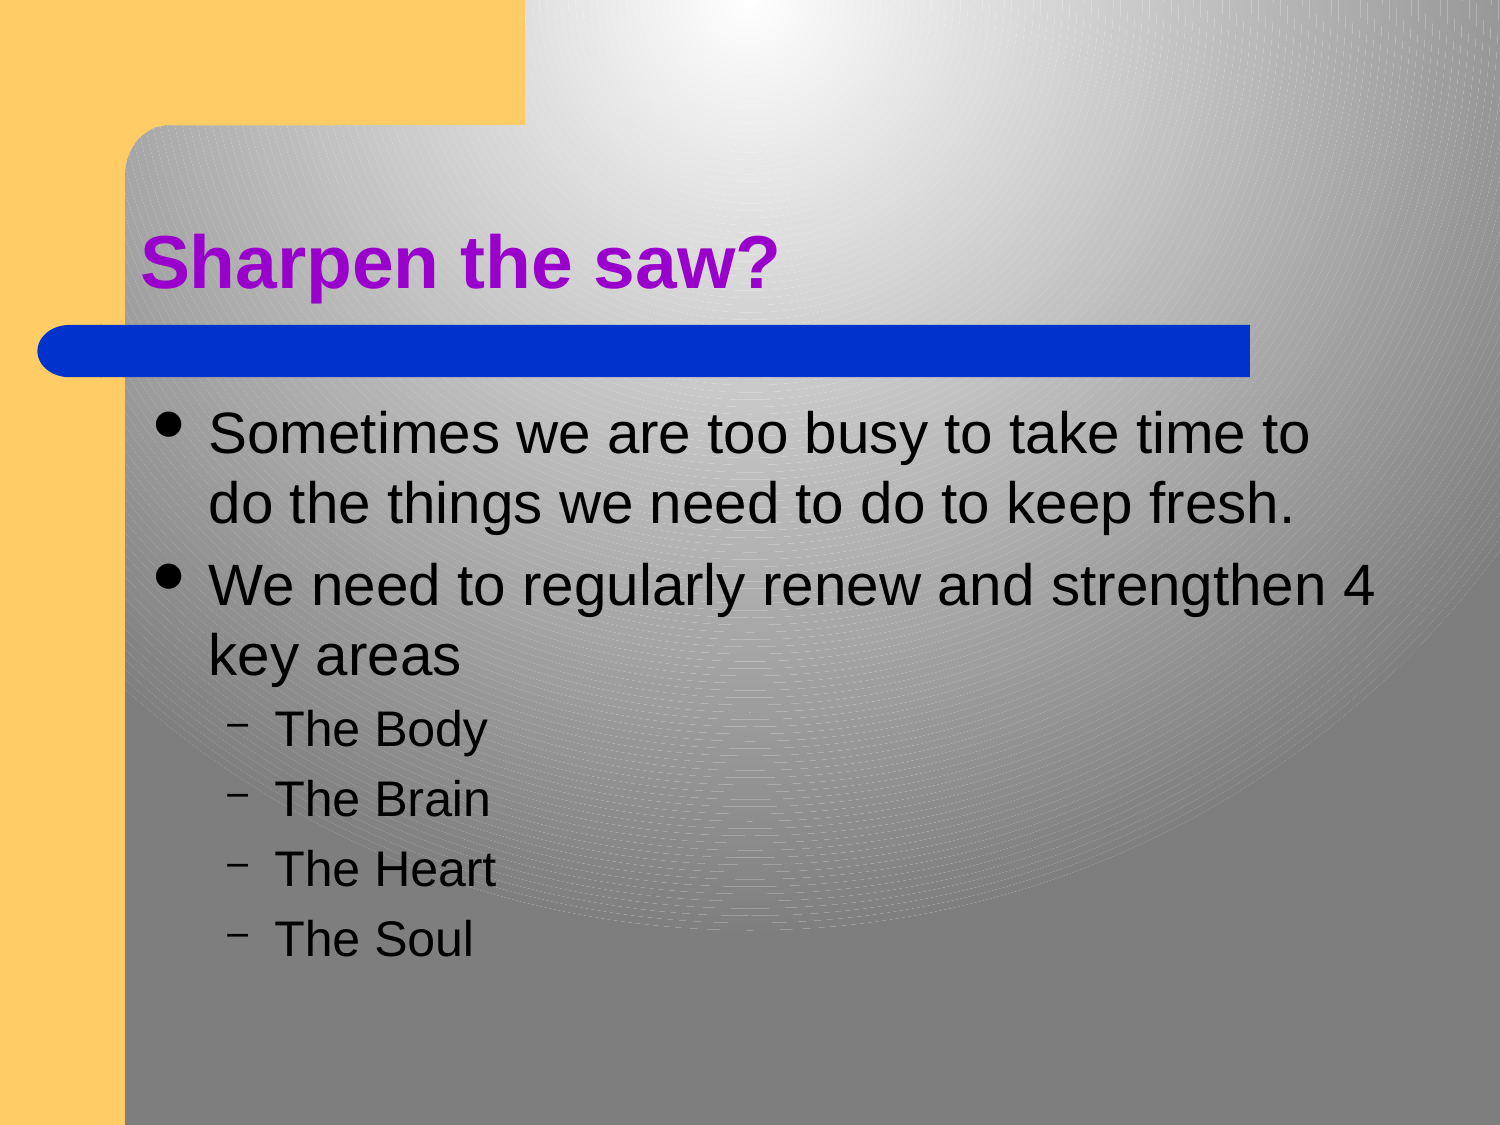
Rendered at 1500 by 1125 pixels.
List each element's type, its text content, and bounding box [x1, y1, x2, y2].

list Sometimes we are too busy to take time to do the things we need to do to keep fresh. We need to regularly renew and strengthen 4 key areas The Body The Brain The Heart The Soul [137, 387, 1400, 999]
title Sharpen the saw? [124, 124, 1426, 313]
